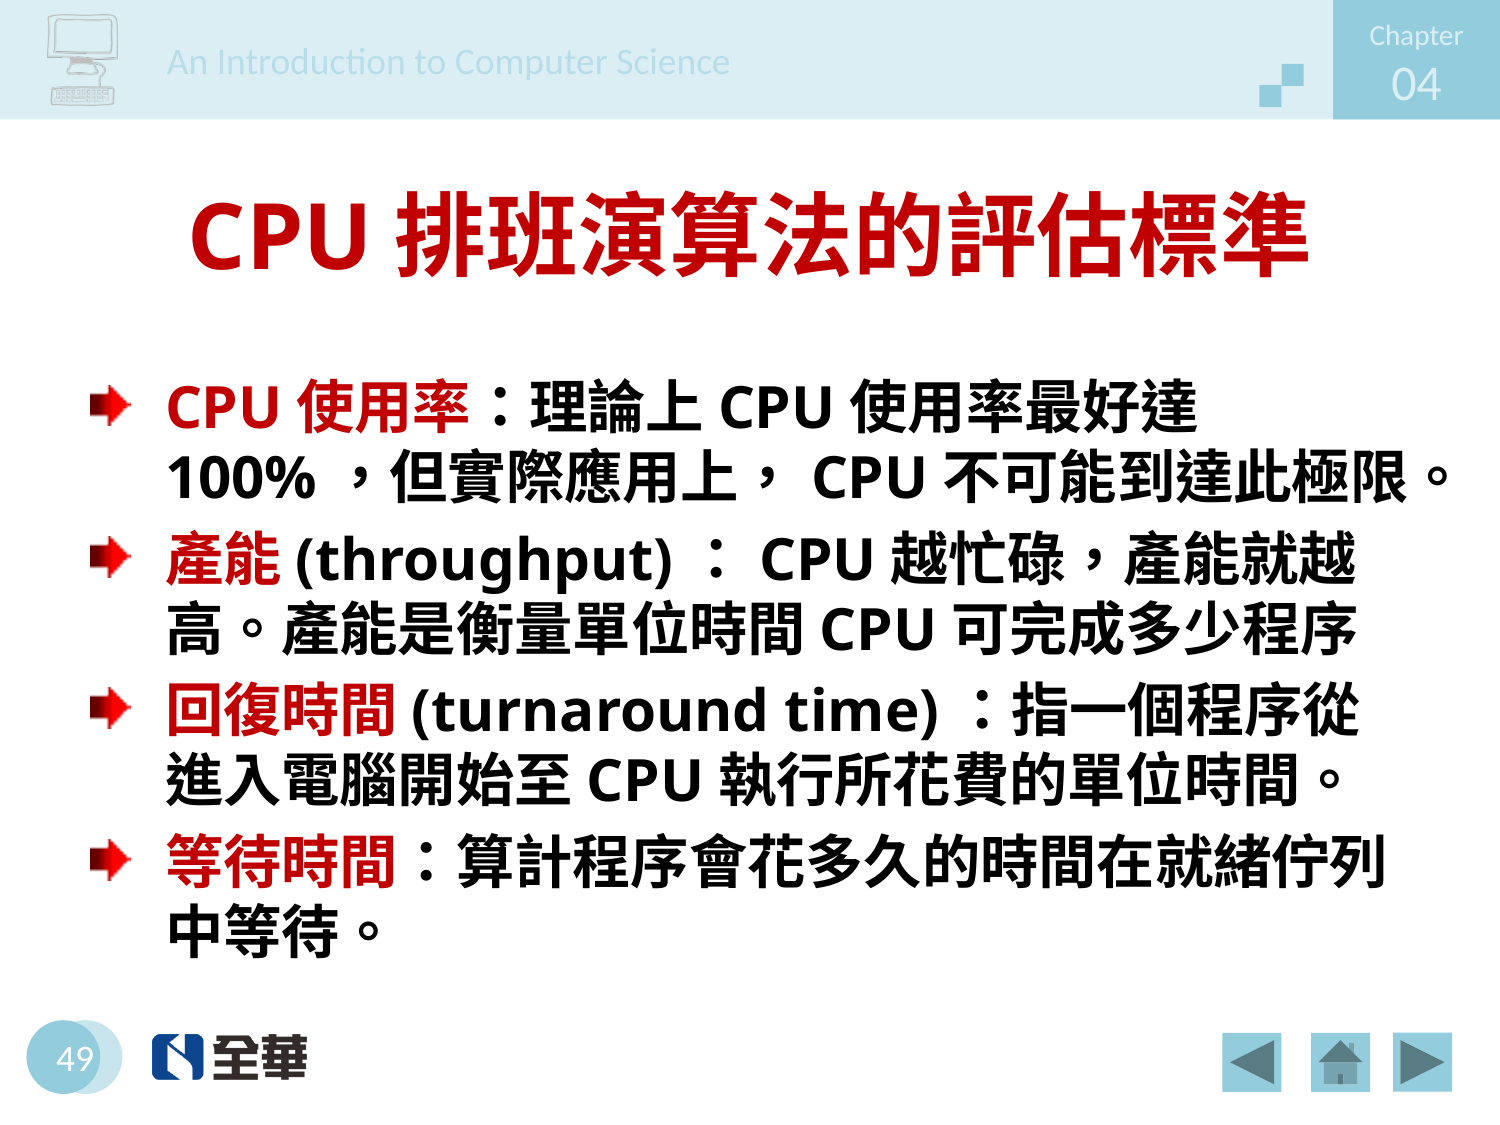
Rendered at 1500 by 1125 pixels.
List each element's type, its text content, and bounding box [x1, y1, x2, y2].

picture [47, 14, 118, 106]
picture [90, 839, 131, 881]
title CPU排班演算法的評估標準 [75, 138, 1425, 327]
picture [152, 1034, 307, 1080]
picture [90, 687, 131, 729]
picture [90, 385, 131, 426]
list CPU使用率：理論上CPU使用率最好達100%，但實際應用上，CPU不可能到達此極限。 產能(throughput)：CPU越忙碌，產能就越高。產能是衡量單位時間CPU可完成多少程序 回復時間(turnaround time)：指一個程序從進入電腦開始至CPU執行所花費的單位時間。 等待時間：算計程序會花多久的時間在就緒佇列中等待。 [75, 363, 1425, 1005]
picture [90, 536, 131, 578]
